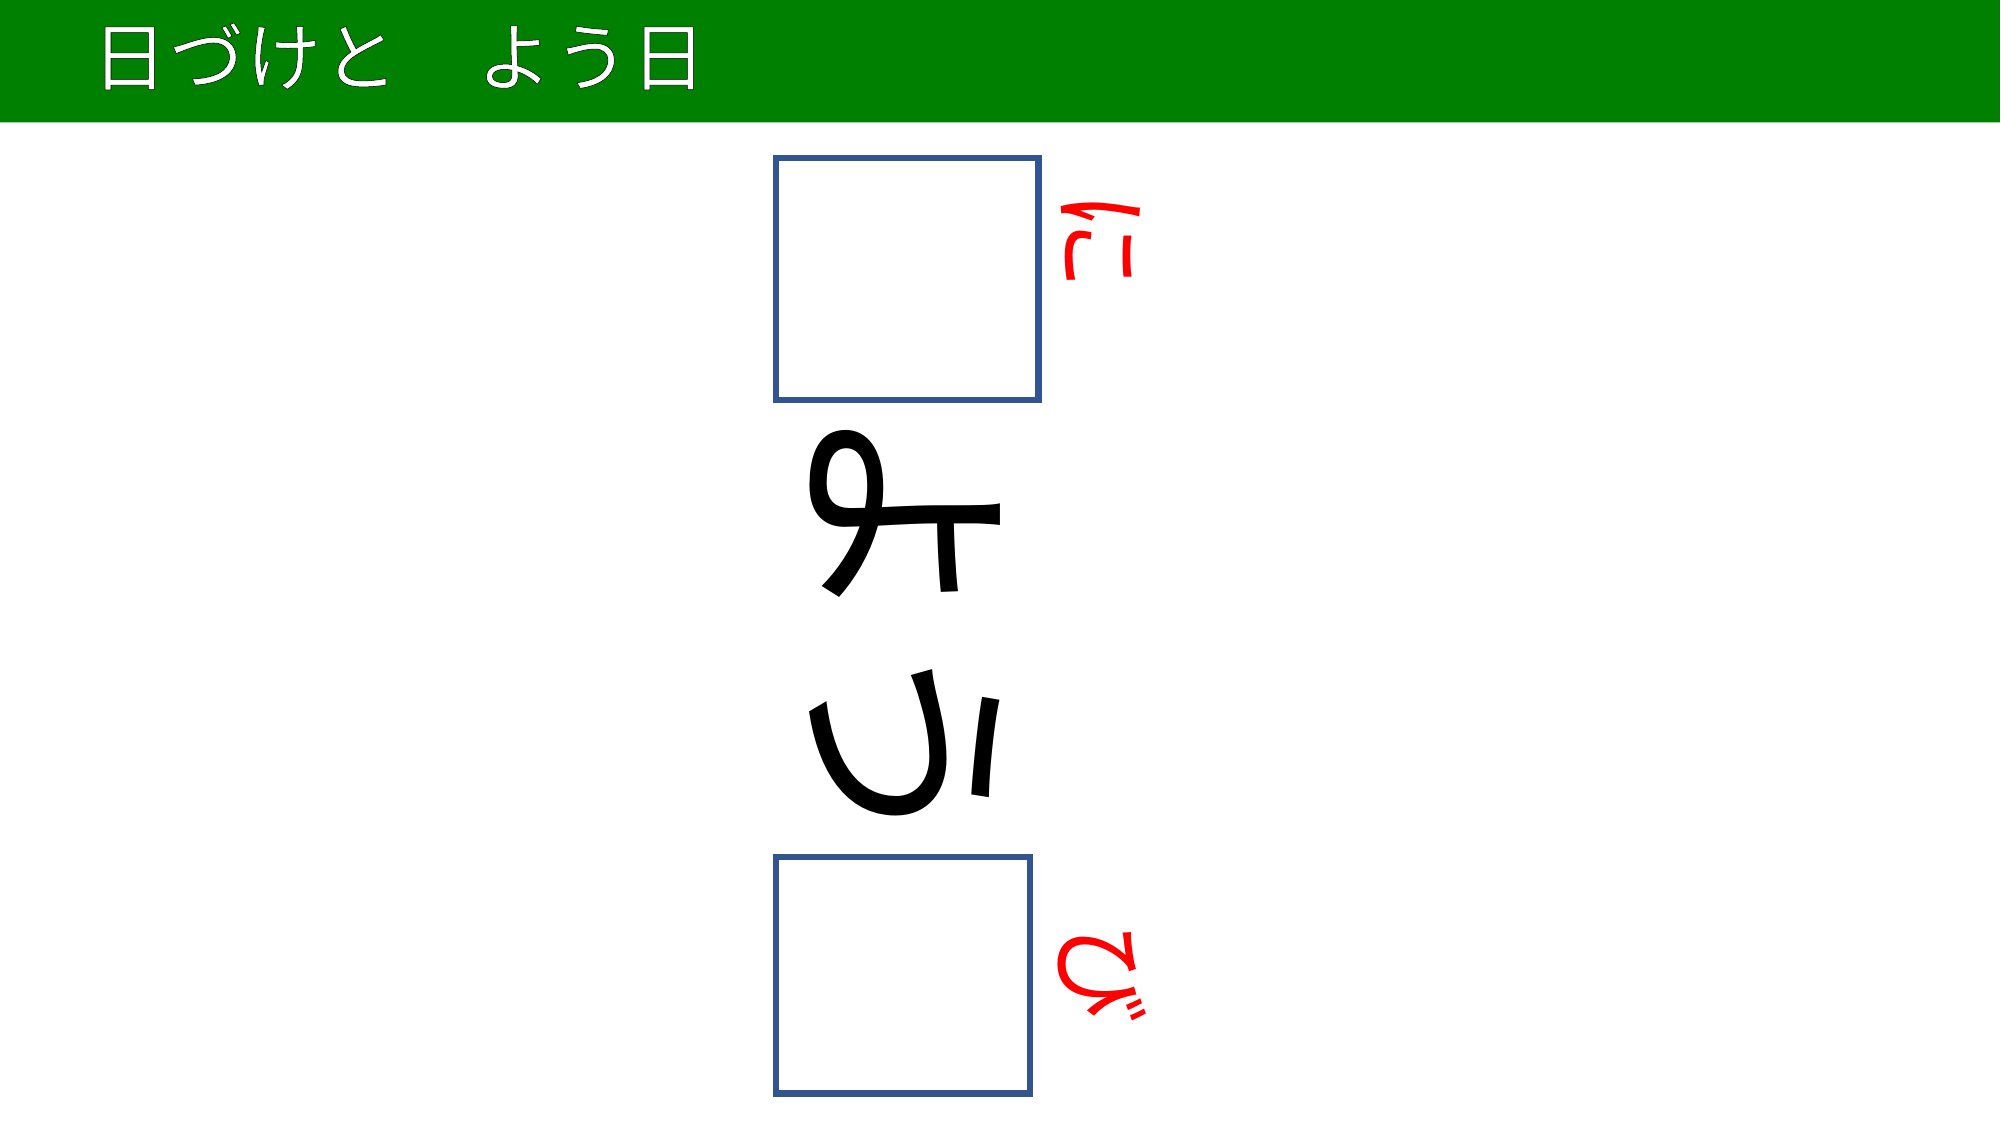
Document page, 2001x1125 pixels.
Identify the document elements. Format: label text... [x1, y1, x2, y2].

text_box 日よう日 [749, 157, 1058, 1125]
text_box [775, 856, 1031, 1095]
slide_number 49 [1712, 0, 2000, 123]
text_box び [1031, 908, 1172, 1025]
text_box [775, 157, 1040, 401]
title 日づけと よう日 [0, 0, 1712, 123]
text_box にち [1040, 176, 1172, 400]
